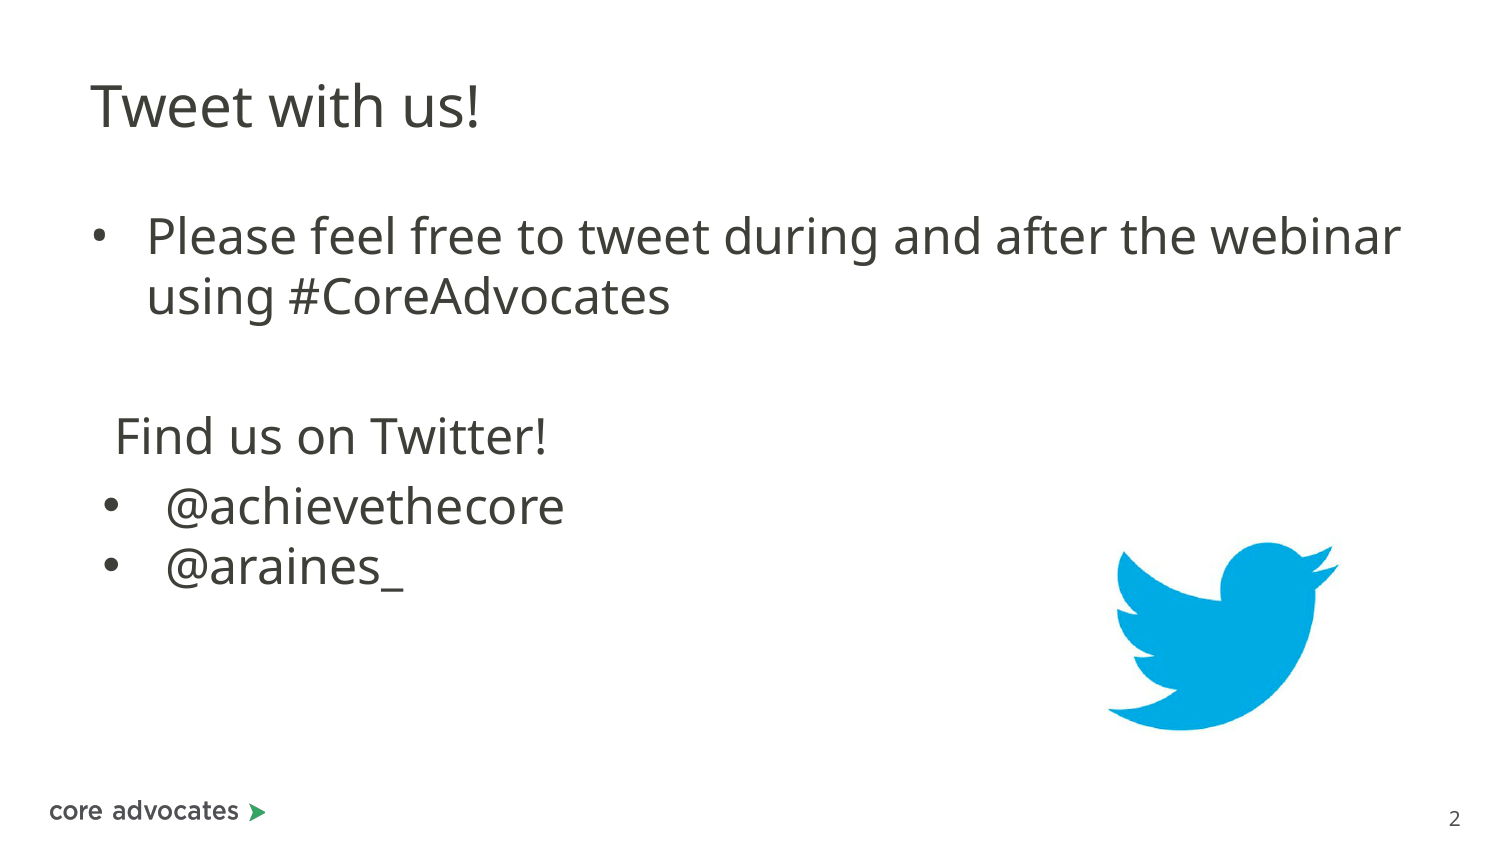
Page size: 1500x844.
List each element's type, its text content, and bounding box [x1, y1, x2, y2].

title Tweet with us! [75, 33, 1425, 175]
list Please feel free to tweet during and after the webinar using #CoreAdvocates Find us on Twitter! @achievethecore @araines_ [75, 196, 1425, 754]
picture [1067, 520, 1392, 753]
picture [50, 800, 265, 821]
